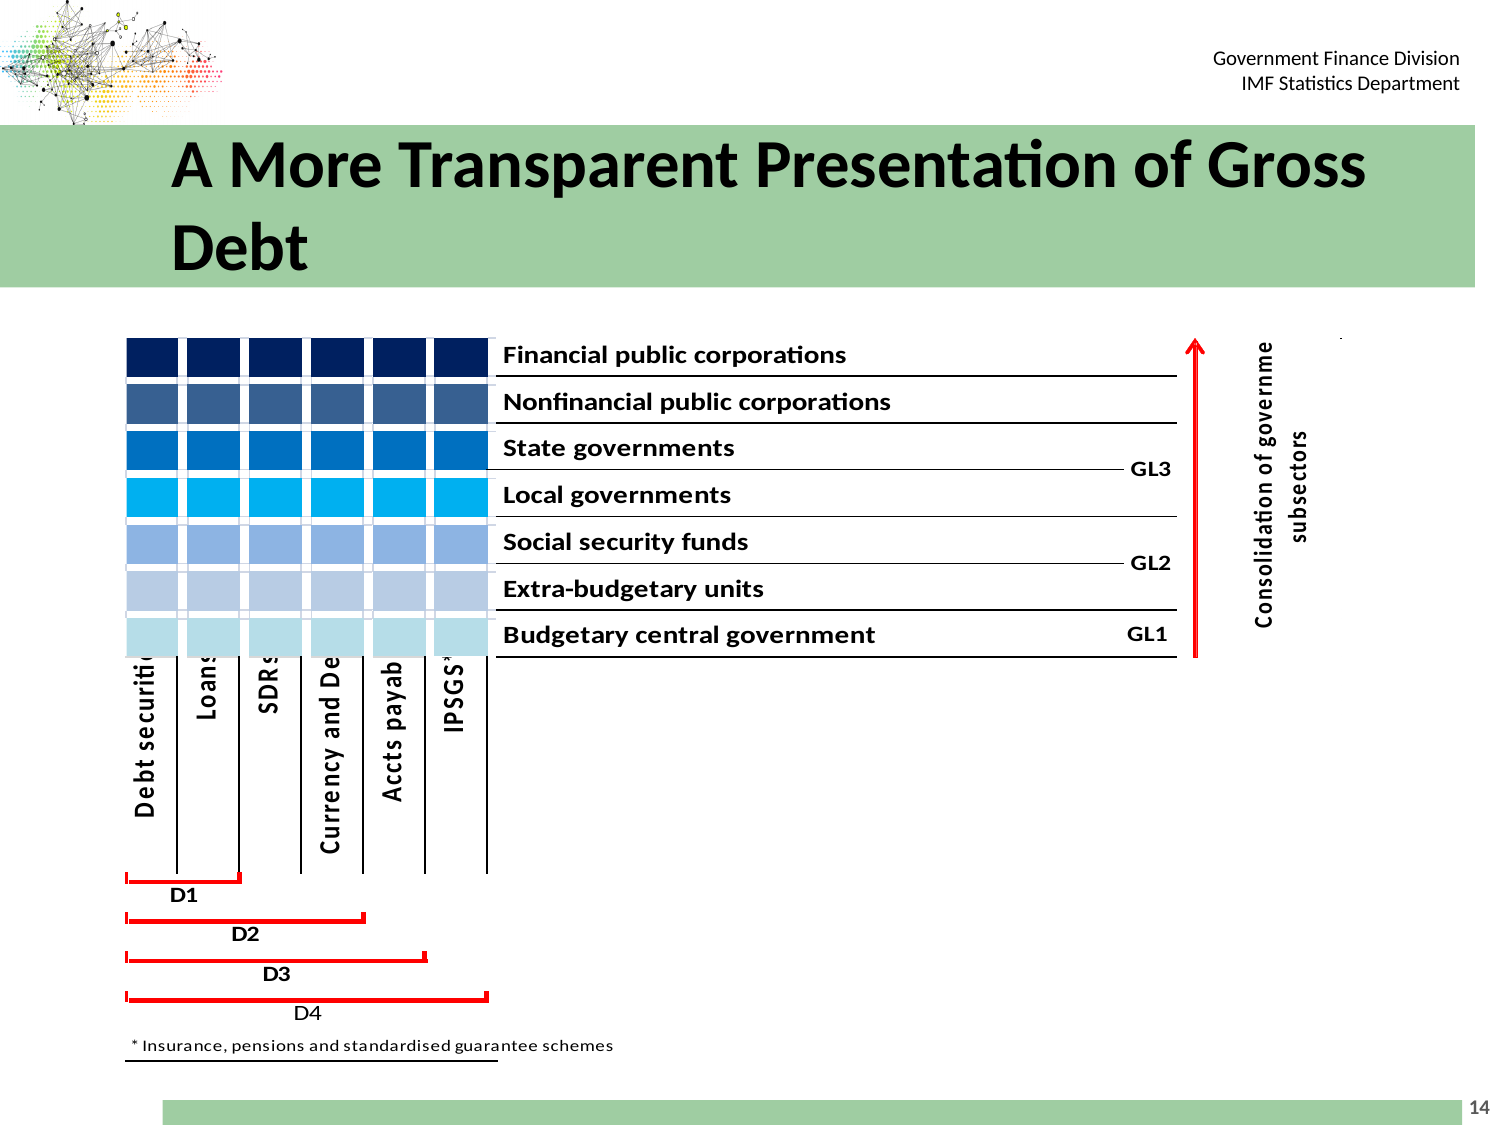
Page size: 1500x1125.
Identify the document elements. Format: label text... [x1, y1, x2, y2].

picture [124, 336, 1345, 1063]
slide_number 14 [1441, 1074, 1500, 1125]
title A More Transparent Presentation of Gross Debt [0, 125, 1475, 288]
picture [0, 0, 225, 125]
